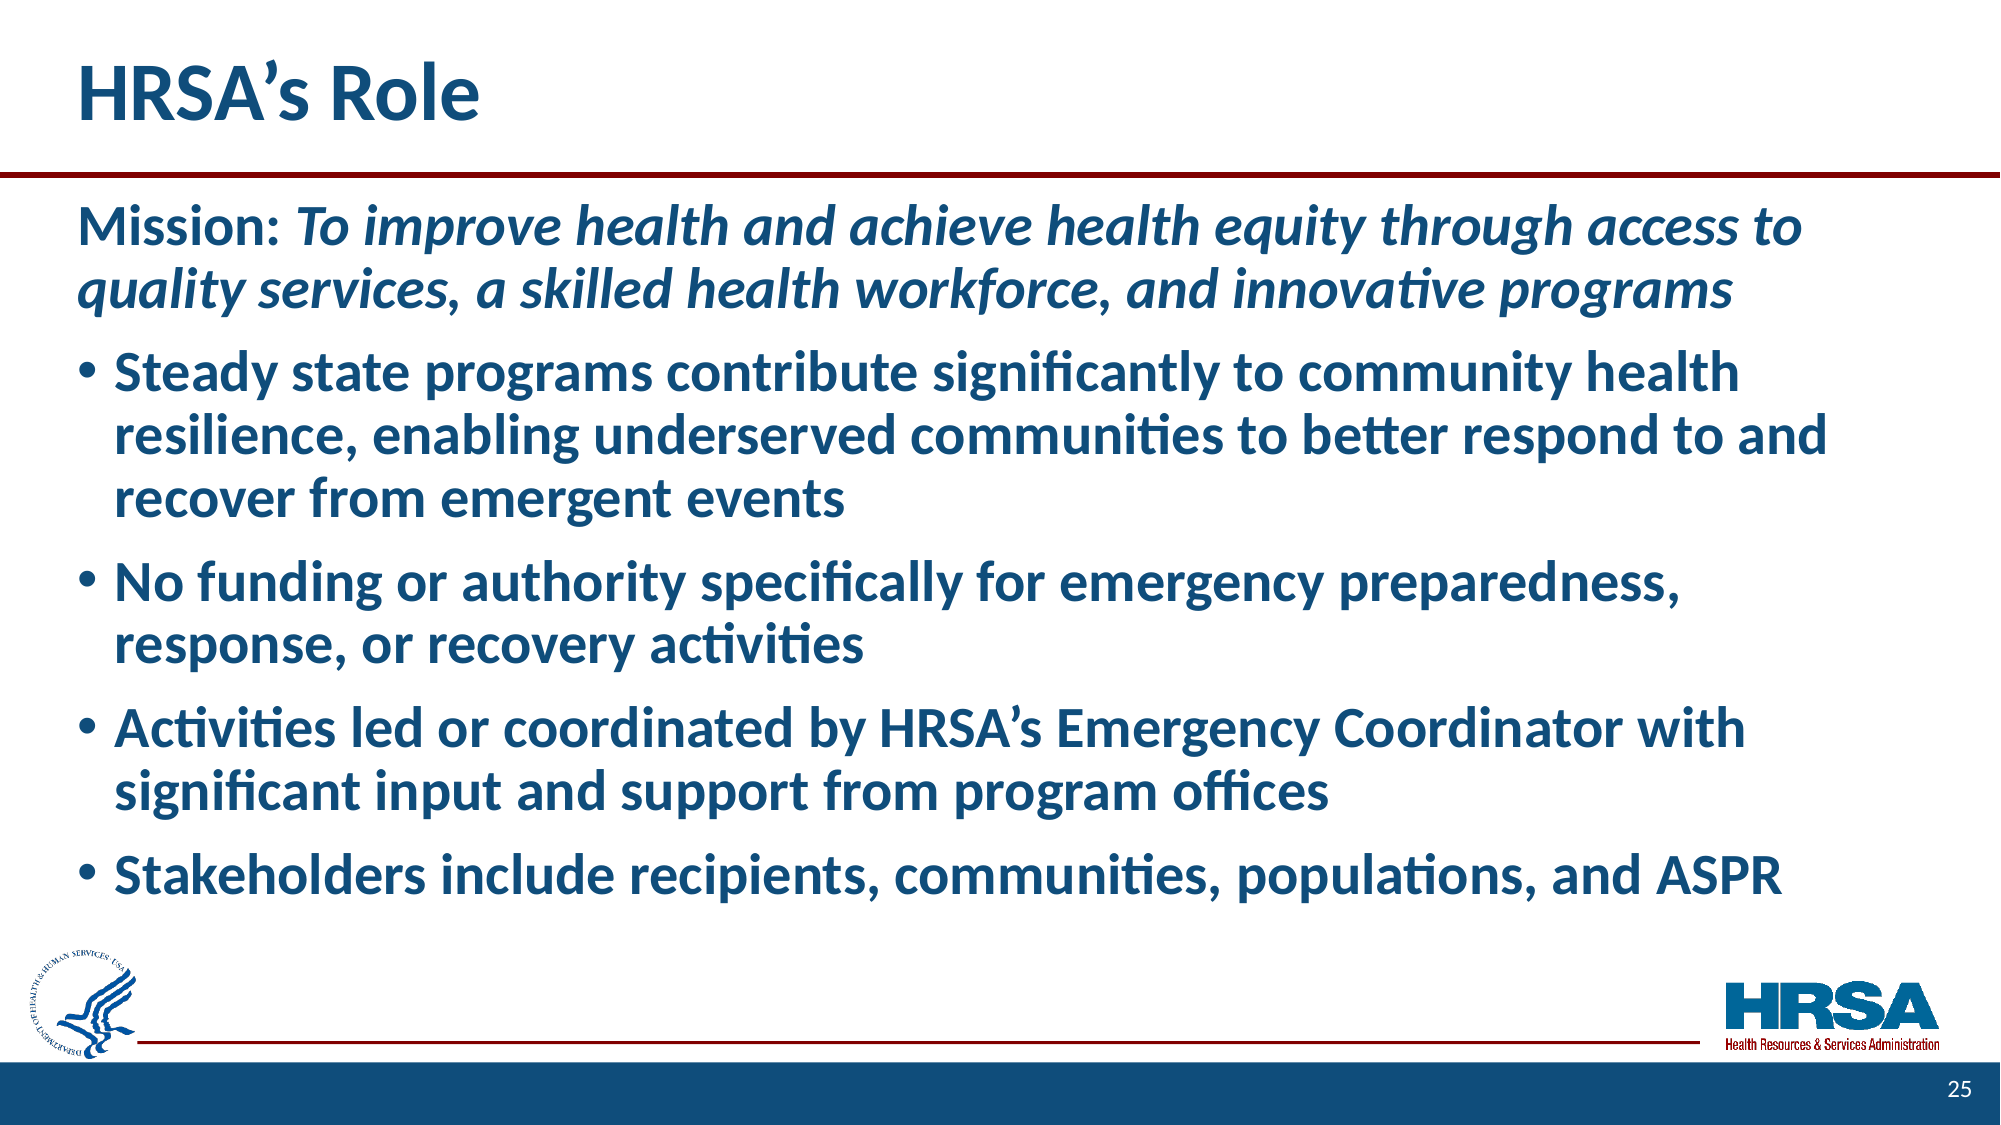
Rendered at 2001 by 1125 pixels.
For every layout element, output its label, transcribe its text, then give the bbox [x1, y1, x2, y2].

picture [1726, 981, 1939, 1050]
title HRSA’s Role [62, 24, 1863, 163]
slide_number 25 [1537, 1065, 1988, 1125]
picture [1828, 999, 1866, 1019]
picture [1853, 981, 1939, 1024]
picture [1799, 995, 1814, 1002]
list Mission: To improve health and achieve health equity through access to quality services, a skilled health workforce, and innovative programs Steady state programs contribute significantly to community health resilience, enabling underserved communities to better respond to and recover from emergent events No funding or authority specifically for emergency preparedness, response, or recovery activities Activities led or coordinated by HRSA’s Emergency Coordinator with significant input and support from program offices Stakeholders include recipients, communities, populations, and ASPR [62, 187, 1900, 963]
picture [1906, 1002, 1914, 1012]
picture [24, 946, 141, 1063]
